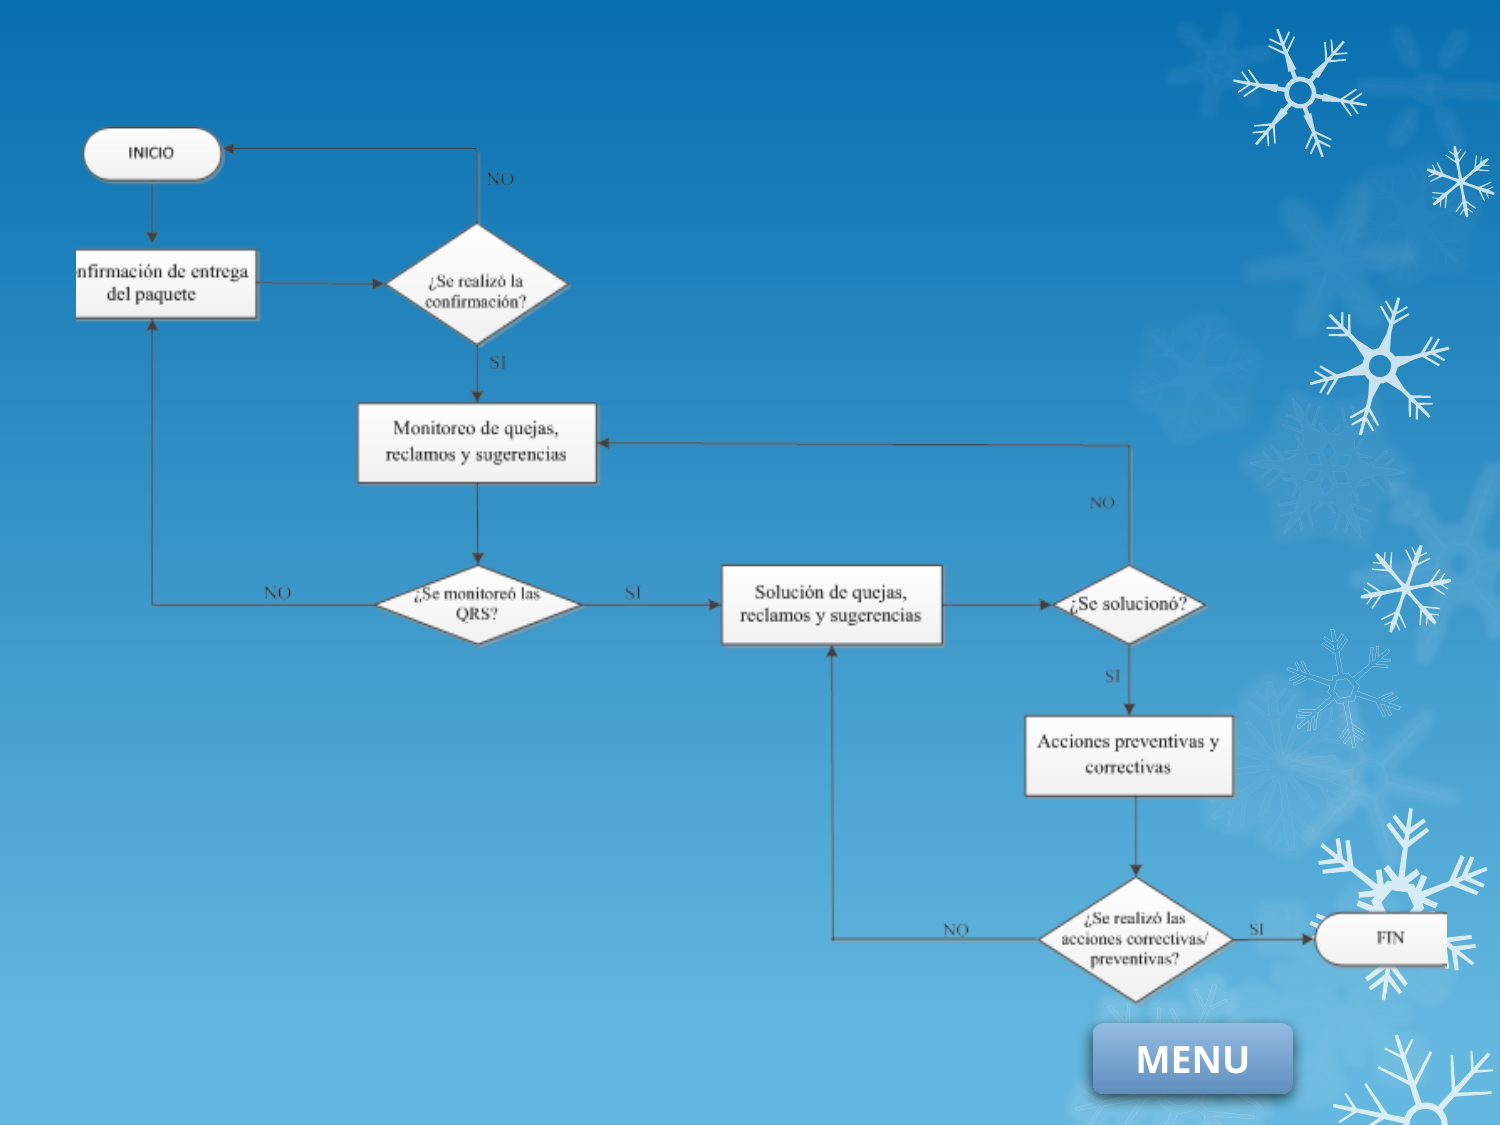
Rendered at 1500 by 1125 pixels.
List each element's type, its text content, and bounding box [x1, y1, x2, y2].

text_box MENU [1092, 1023, 1294, 1094]
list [76, 124, 1448, 1012]
